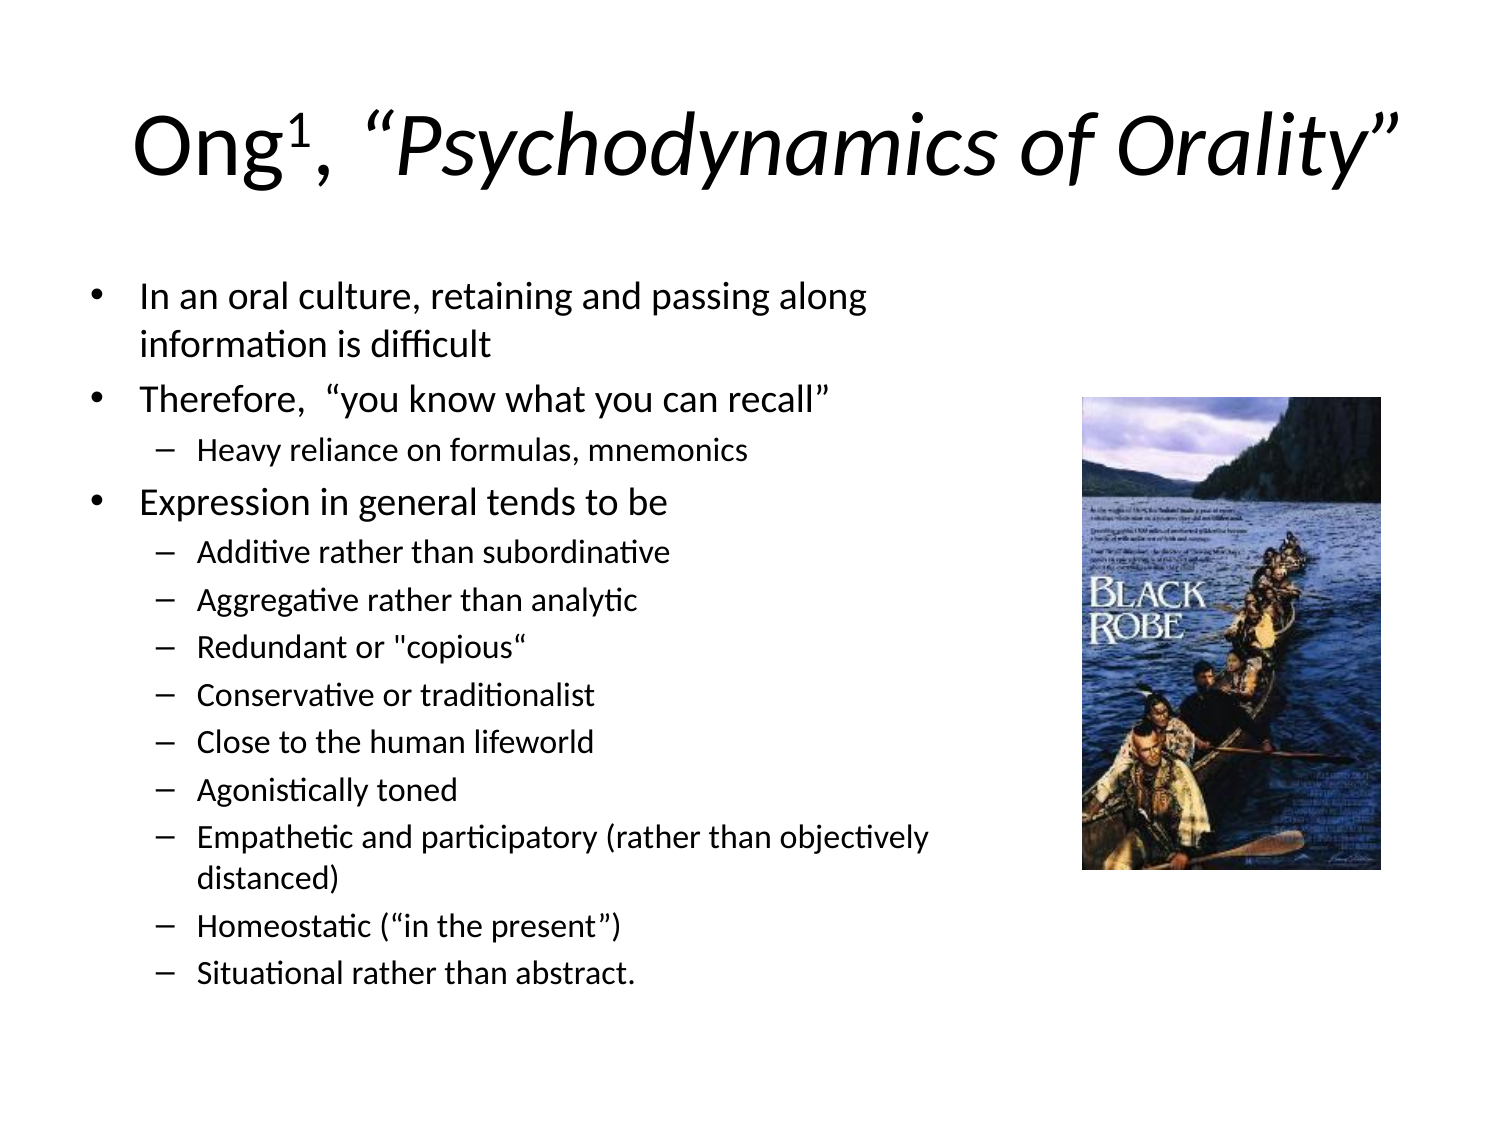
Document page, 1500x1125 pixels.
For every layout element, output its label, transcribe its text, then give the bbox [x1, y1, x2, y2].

list In an oral culture, retaining and passing along information is difficult Therefore, “you know what you can recall” Heavy reliance on formulas, mnemonics Expression in general tends to be Additive rather than subordinative Aggregative rather than analytic Redundant or "copious“ Conservative or traditionalist Close to the human lifeworld Agonistically toned Empathetic and participatory (rather than objectively distanced) Homeostatic (“in the present”) Situational rather than abstract. [75, 262, 1063, 1005]
title Ong1, “Psychodynamics of Orality” [75, 45, 1425, 233]
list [1081, 397, 1381, 870]
